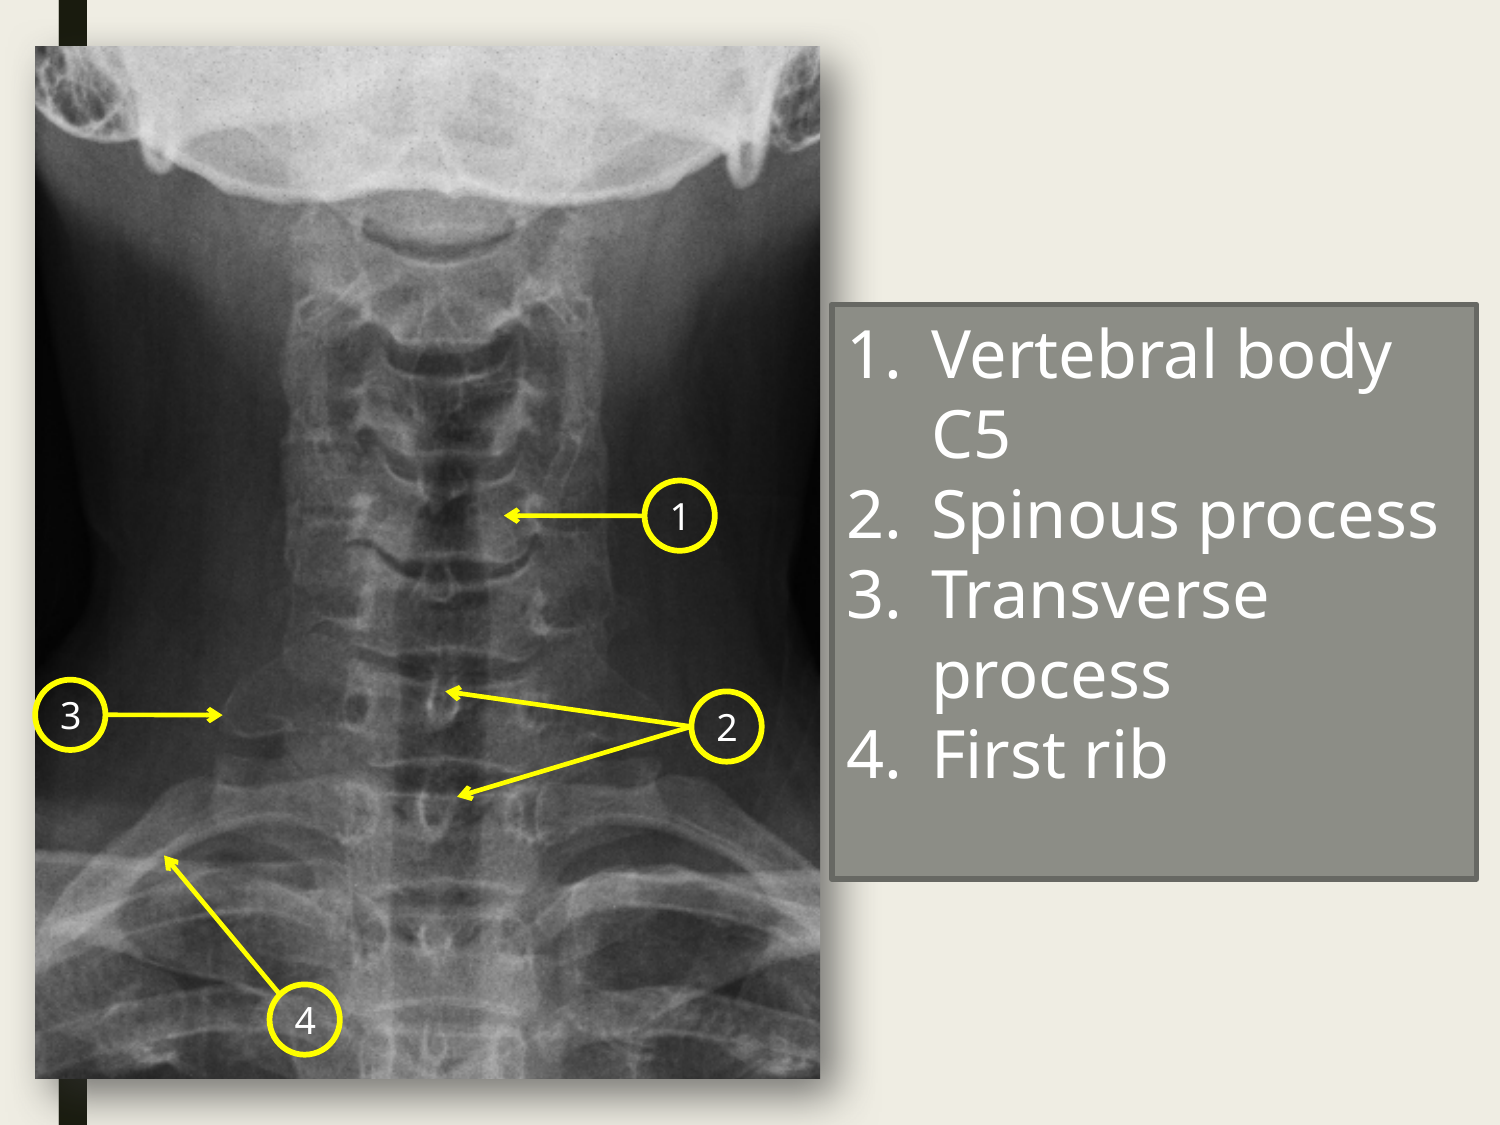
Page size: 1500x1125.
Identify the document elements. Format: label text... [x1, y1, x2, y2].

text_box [152, 867, 293, 985]
text_box Vertebral body C5 Spinous process Transverse process First rib [829, 302, 1479, 882]
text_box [456, 727, 692, 797]
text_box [445, 691, 692, 727]
picture [35, 46, 821, 1079]
